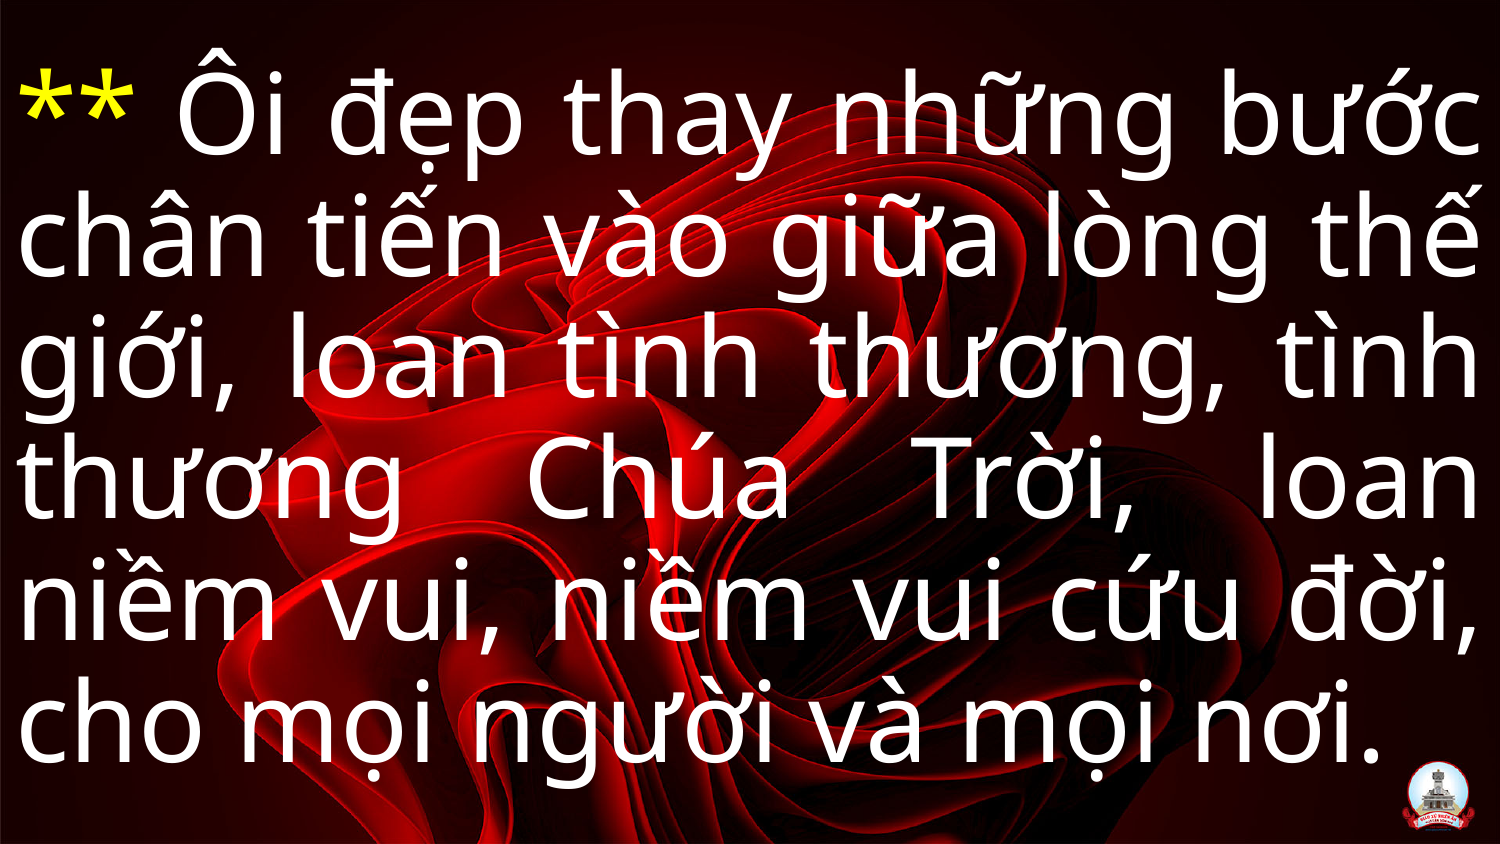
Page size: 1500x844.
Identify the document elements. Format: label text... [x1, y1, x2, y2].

subtitle ** Ôi đẹp thay những bước chân tiến vào giữa lòng thế giới, loan tình thương, tình thương Chúa Trời, loan niềm vui, niềm vui cứu đời, cho mọi người và mọi nơi. [0, 0, 1500, 844]
